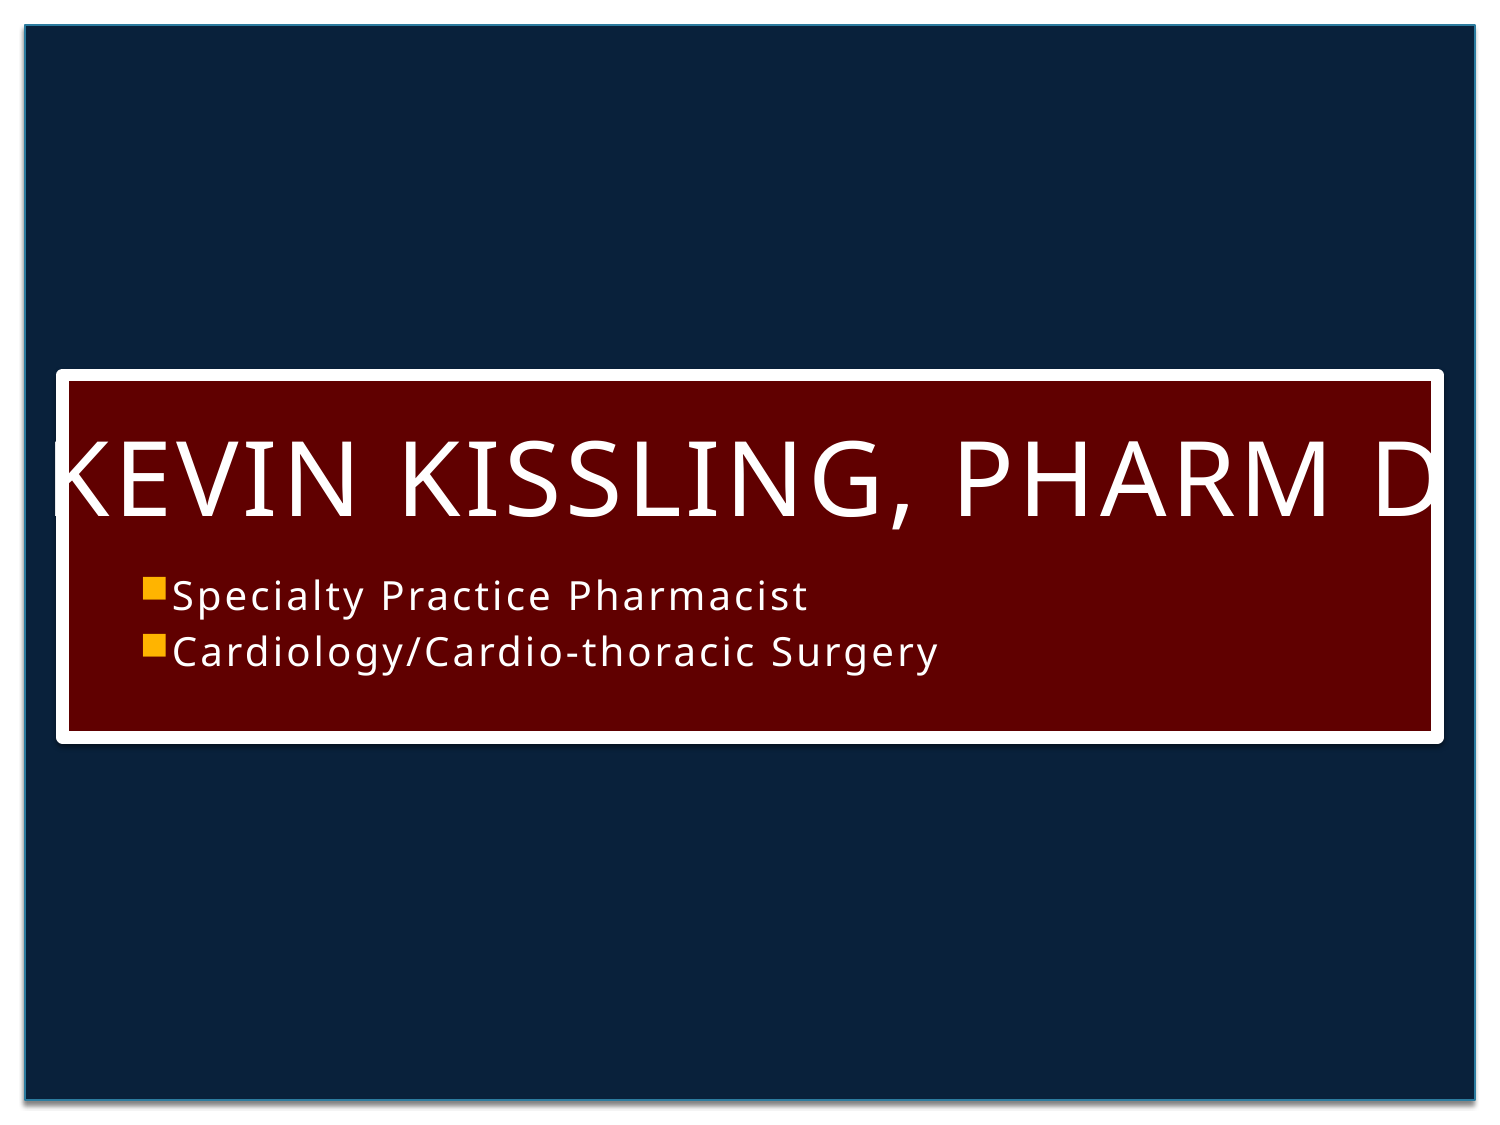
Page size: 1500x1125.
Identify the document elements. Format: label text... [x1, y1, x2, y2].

text_box [24, 24, 1476, 1101]
text_box [62, 588, 1438, 738]
subtitle Specialty Practice Pharmacist Cardiology/Cardio-thoracic Surgery [117, 588, 993, 713]
title Kevin Kissling, Pharm D [29, 362, 1468, 588]
